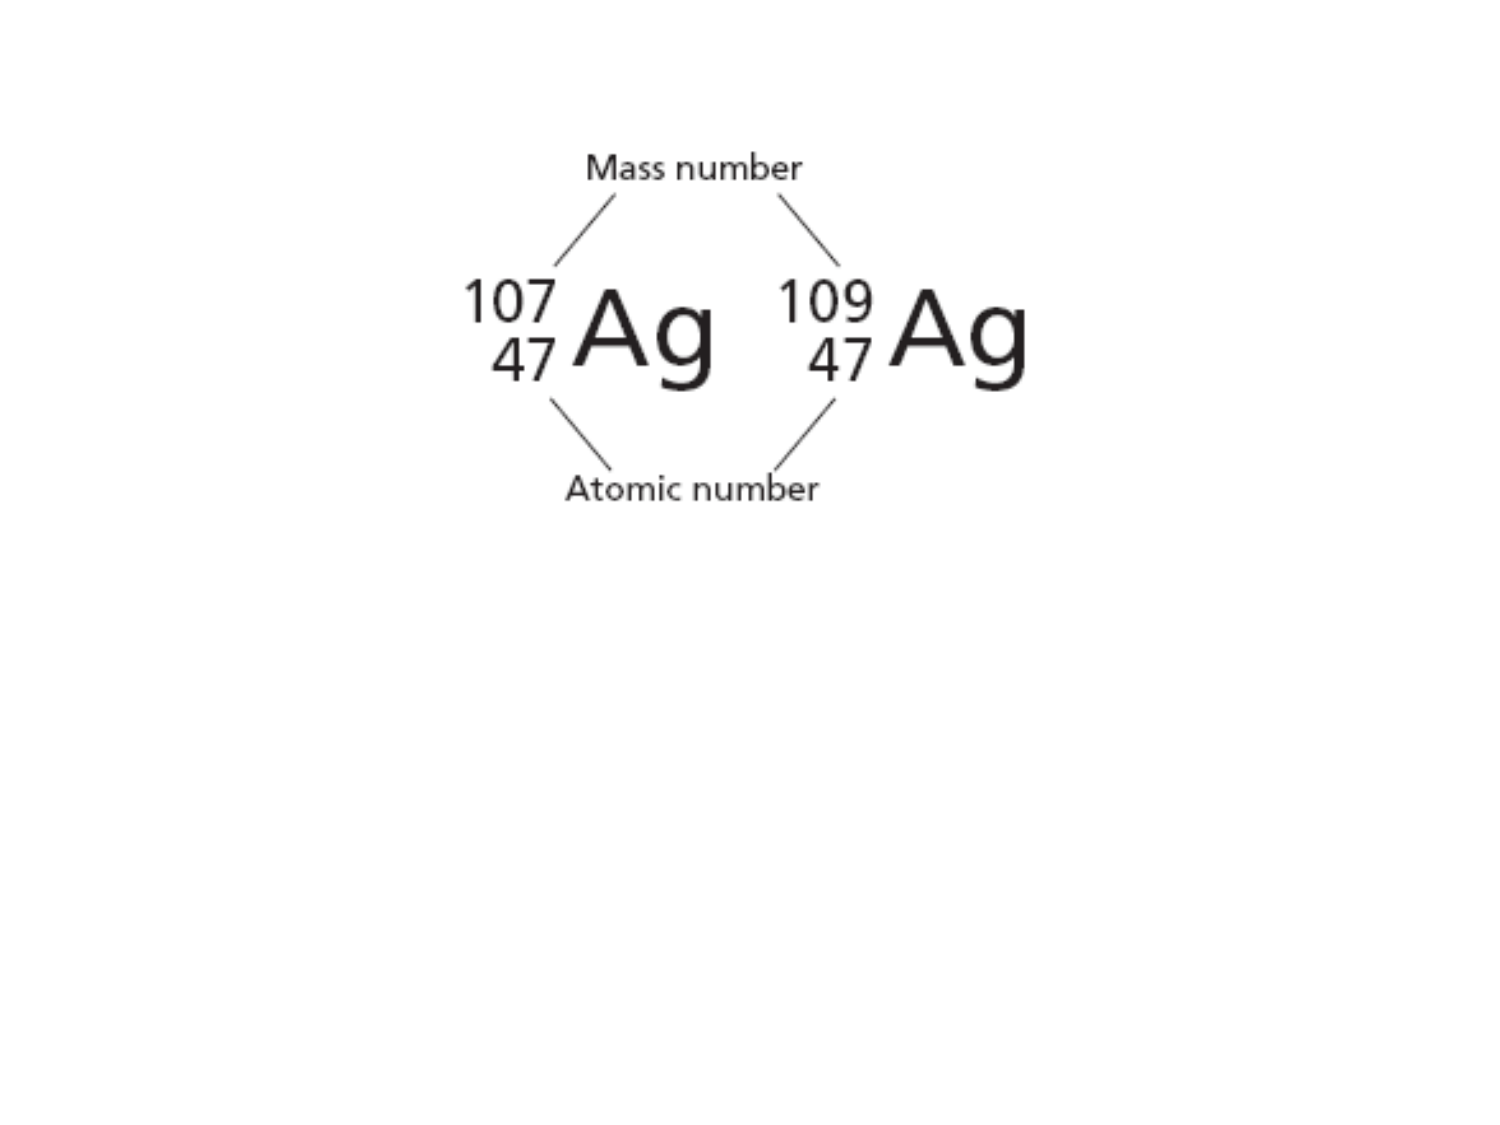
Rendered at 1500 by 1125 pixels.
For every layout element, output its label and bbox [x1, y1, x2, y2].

picture [455, 122, 1037, 542]
